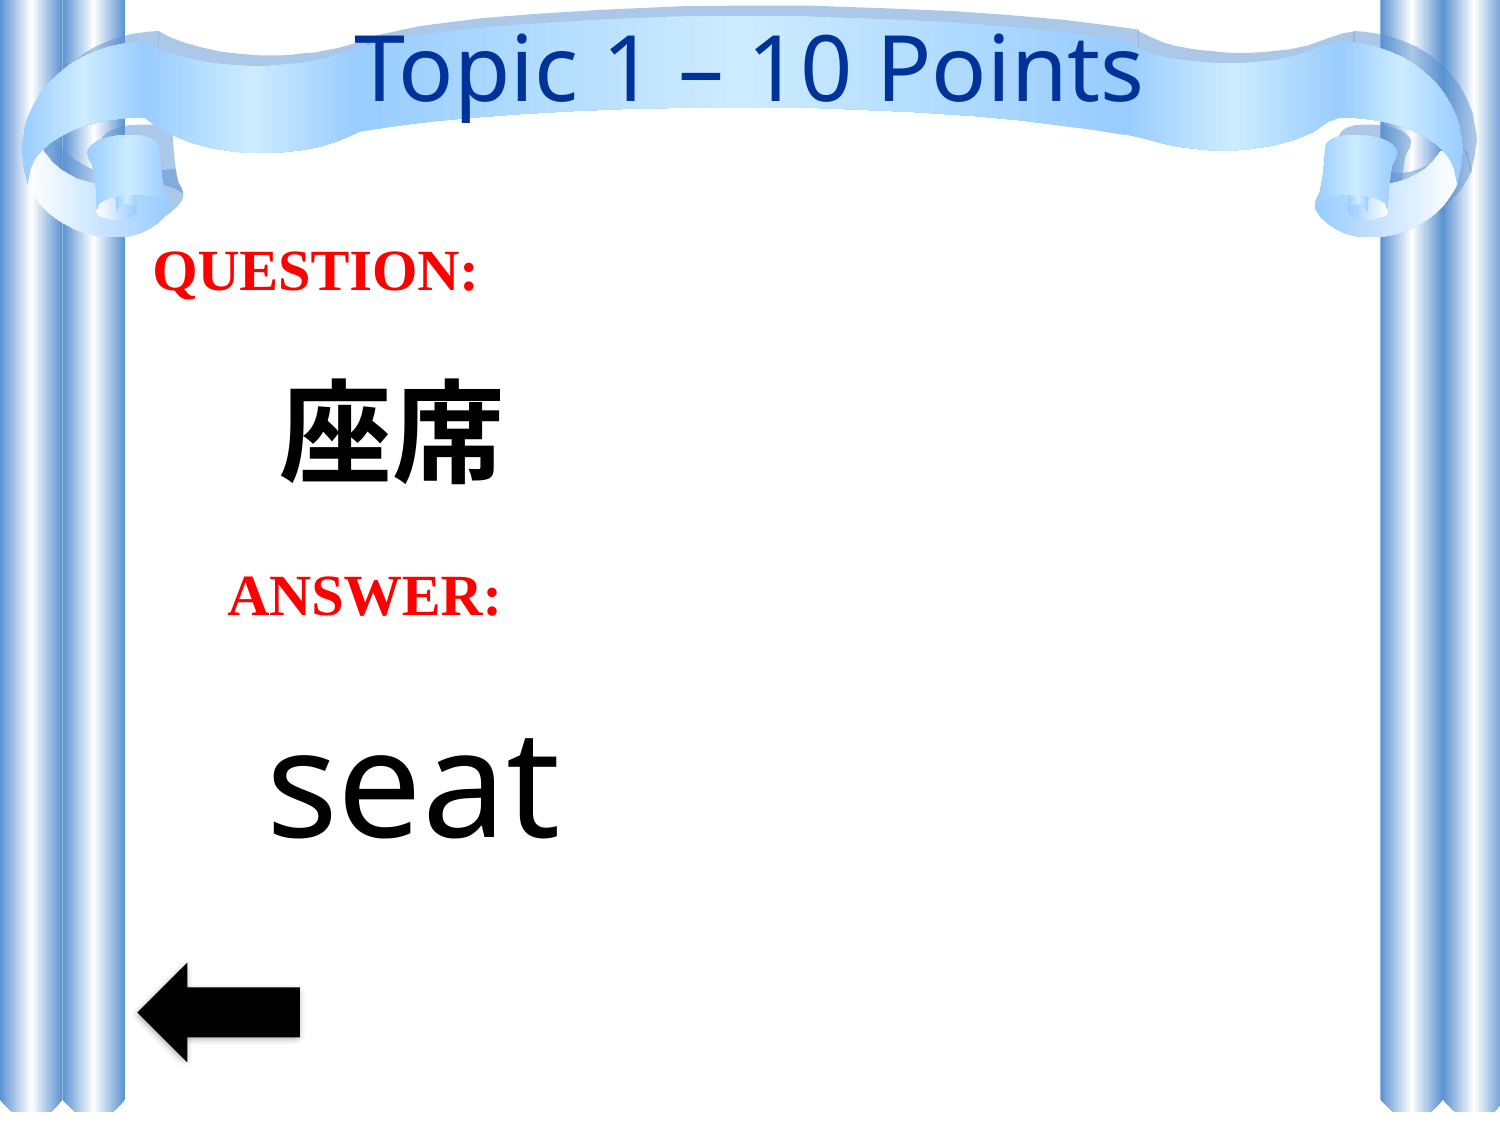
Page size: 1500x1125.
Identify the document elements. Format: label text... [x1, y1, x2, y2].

text_box QUESTION: 座席 ANSWER: seat [137, 224, 1375, 875]
title Topic 1 – 10 Points [74, 0, 1426, 131]
text_box [137, 962, 300, 1063]
